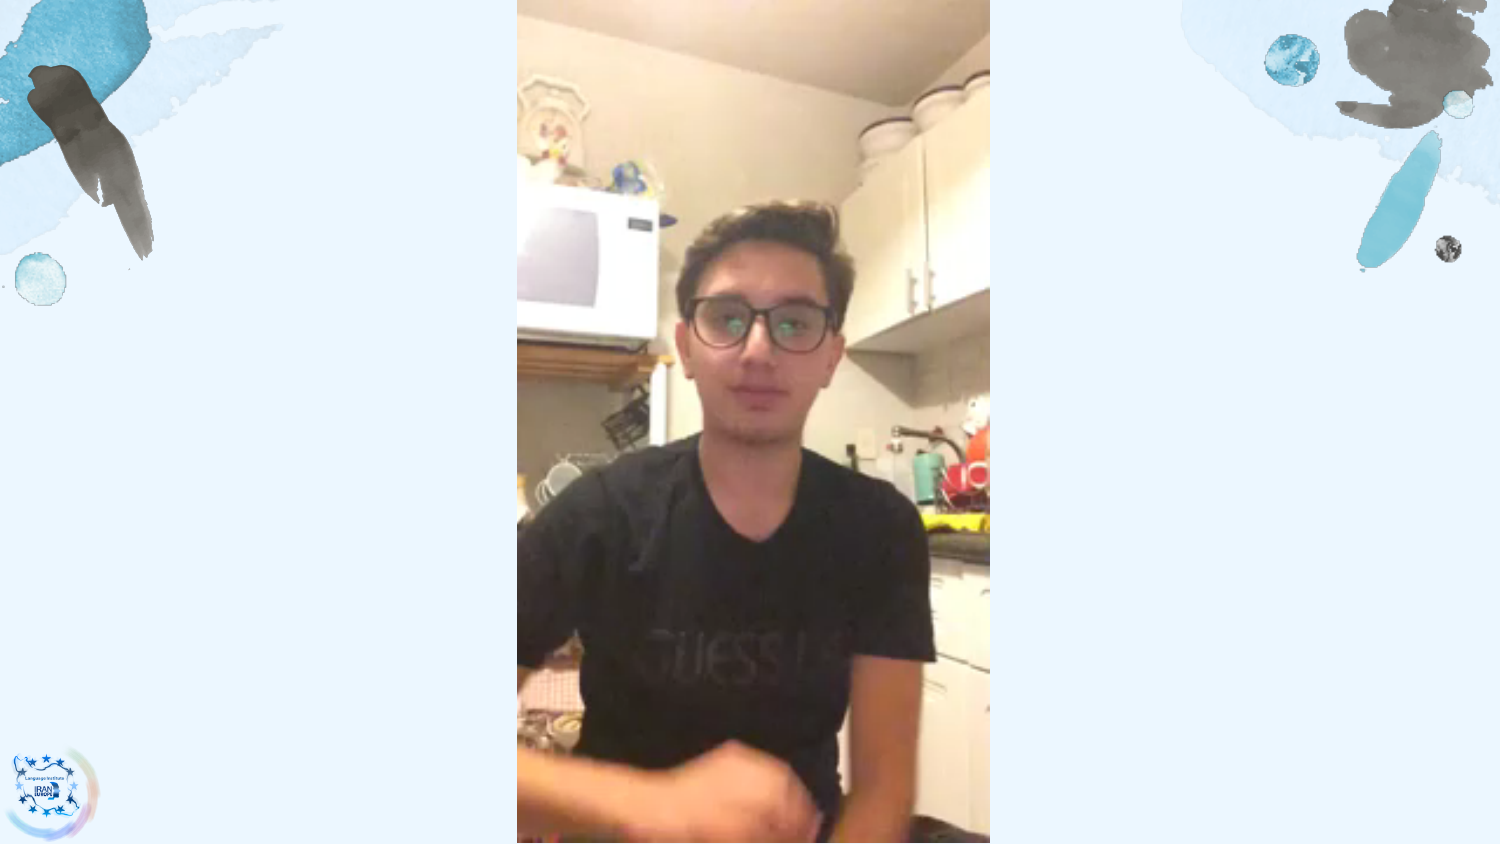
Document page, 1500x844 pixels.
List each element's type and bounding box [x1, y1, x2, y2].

picture [0, 742, 104, 844]
picture [0, 239, 82, 323]
text_box [516, 0, 991, 844]
picture [1383, 103, 1475, 141]
picture [0, 17, 212, 294]
picture [1325, 0, 1500, 141]
